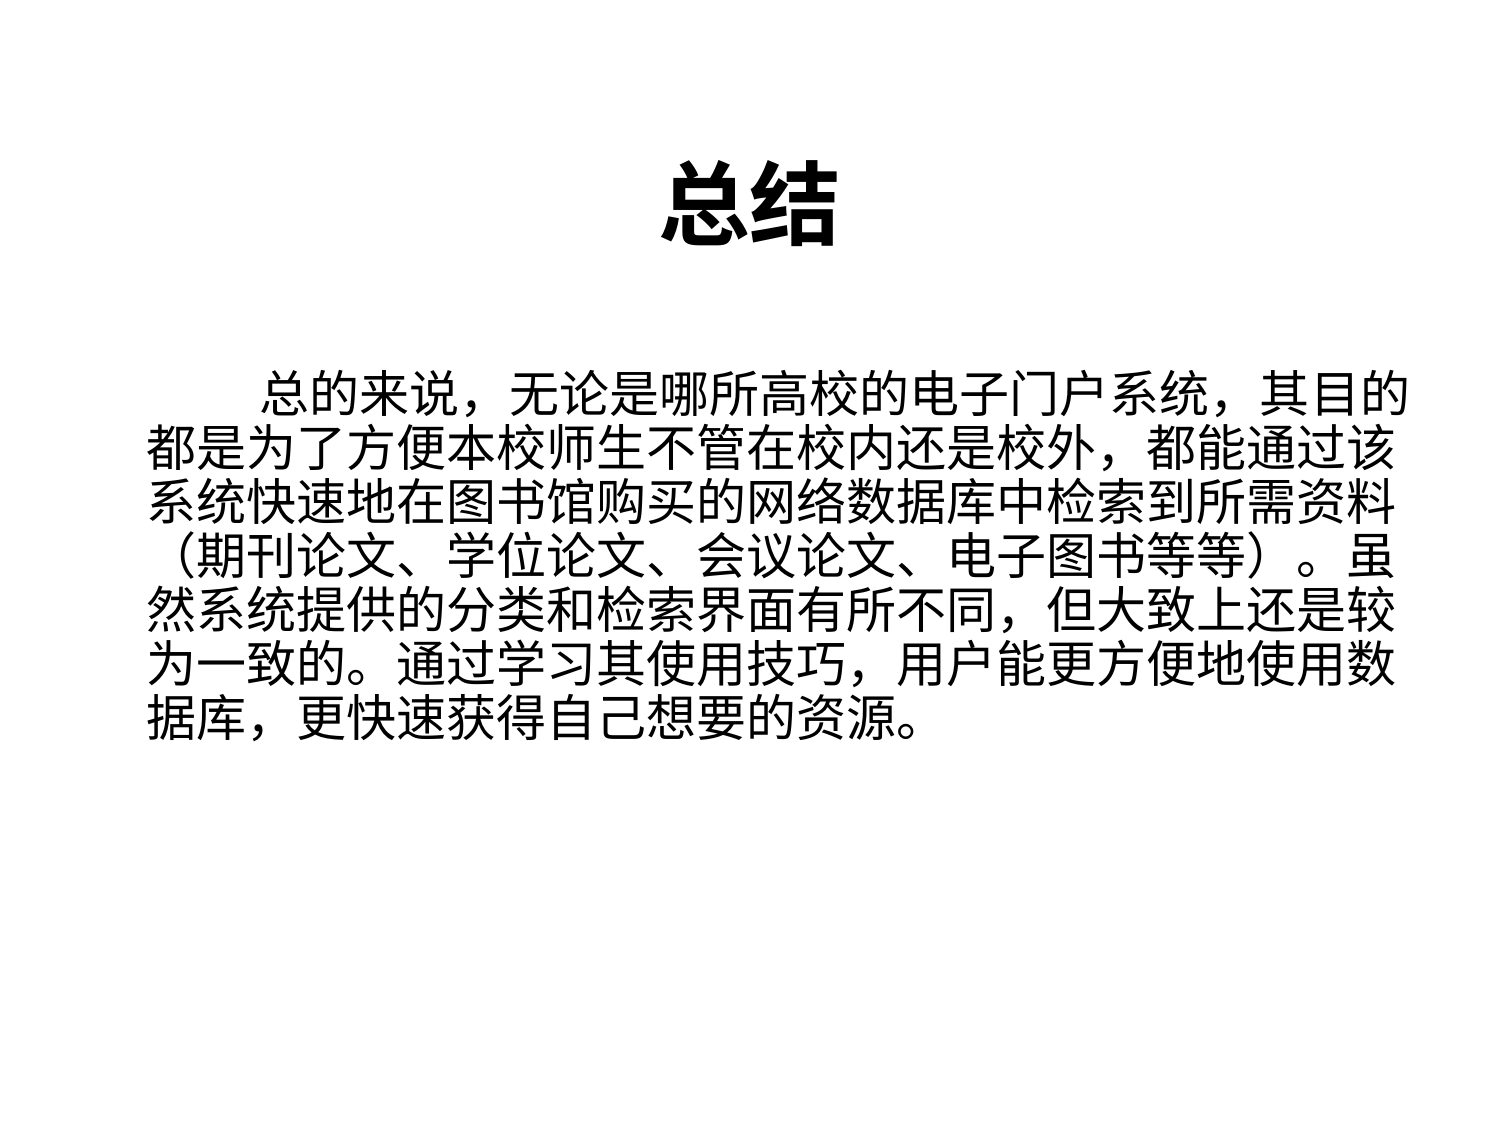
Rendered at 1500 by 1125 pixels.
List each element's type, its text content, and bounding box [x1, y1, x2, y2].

list 总的来说，无论是哪所高校的电子门户系统，其目的都是为了方便本校师生不管在校内还是校外，都能通过该系统快速地在图书馆购买的网络数据库中检索到所需资料（期刊论文、学位论文、会议论文、电子图书等等）。虽然系统提供的分类和检索界面有所不同，但大致上还是较为一致的。通过学习其使用技巧，用户能更方便地使用数据库，更快速获得自己想要的资源。 [75, 361, 1425, 1005]
title 总结 [75, 125, 1425, 279]
